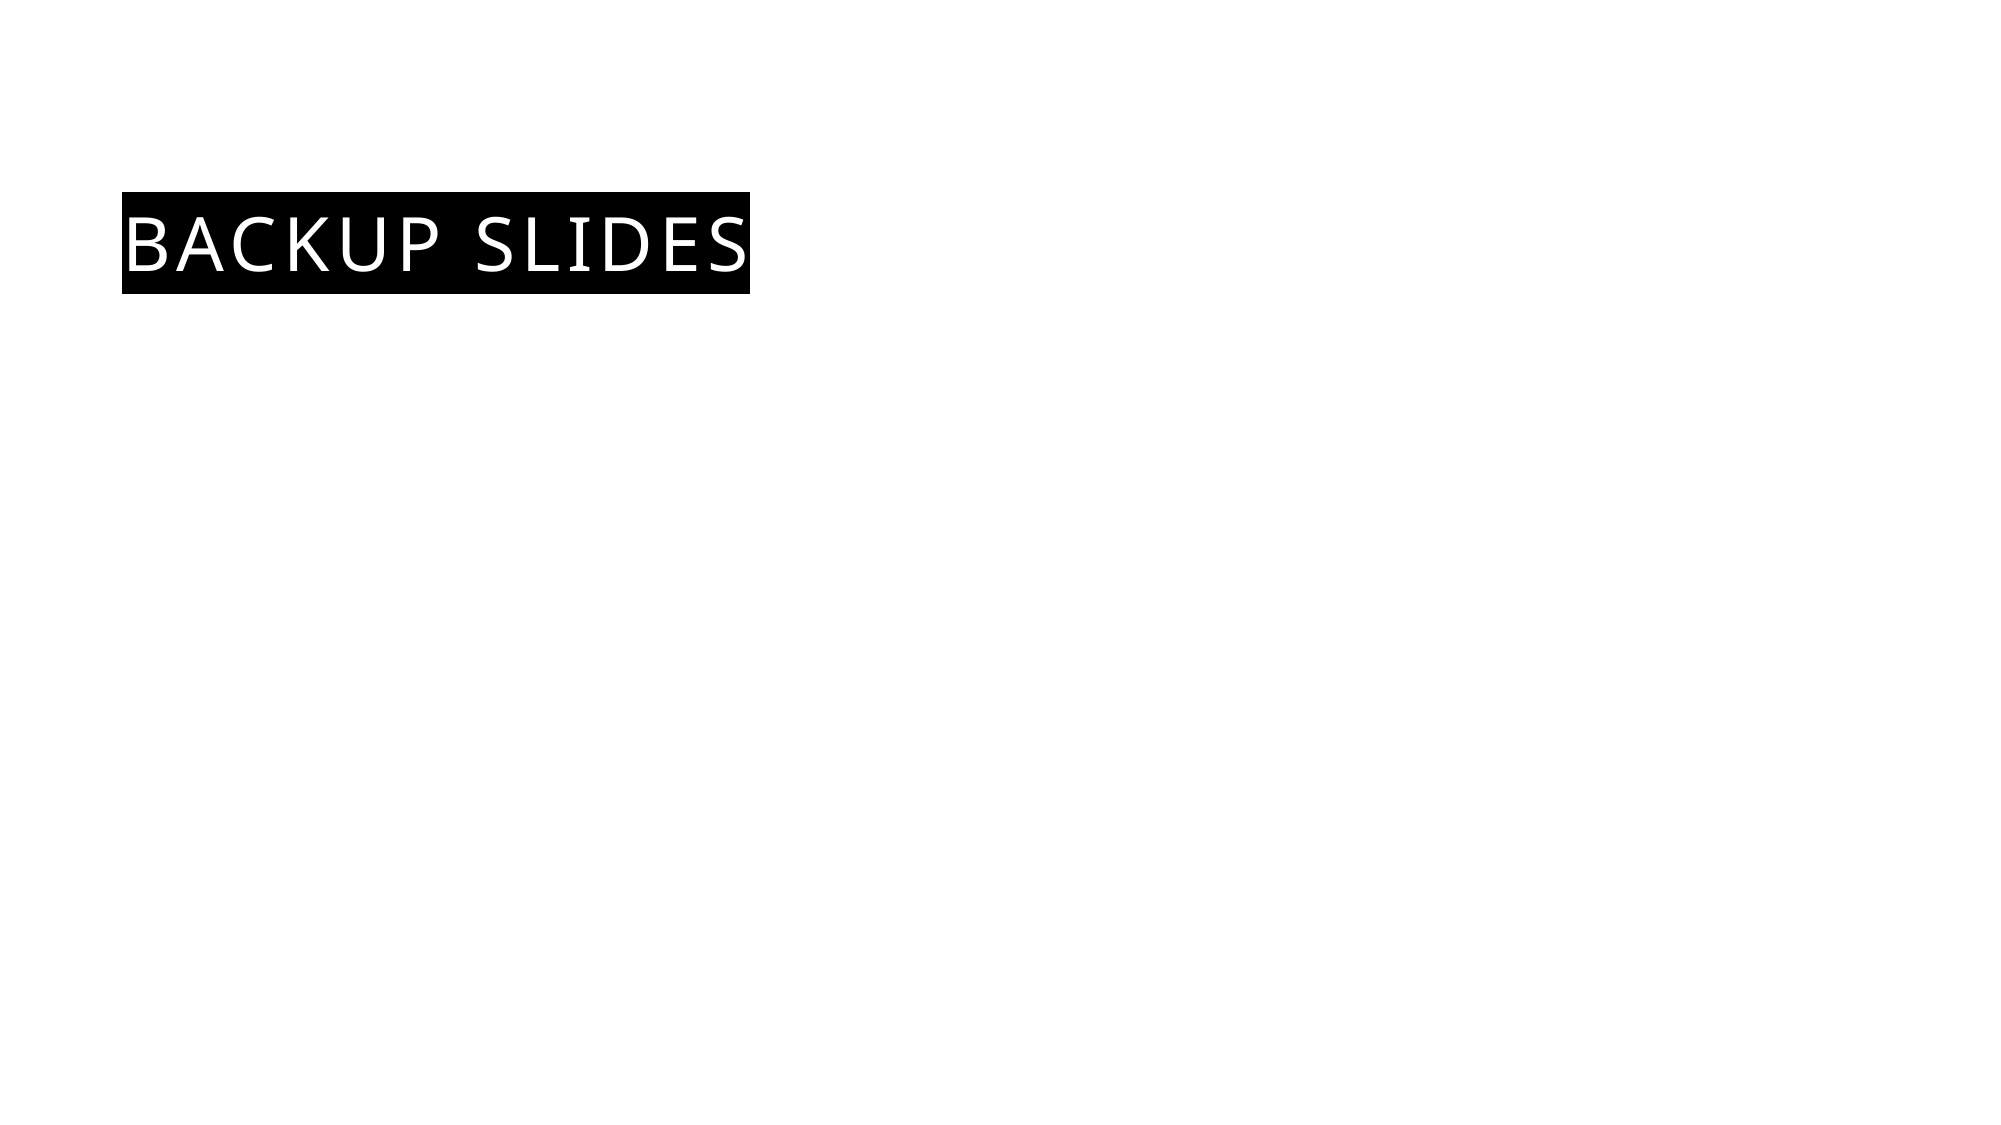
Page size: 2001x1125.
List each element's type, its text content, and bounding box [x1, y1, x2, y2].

title Backup Slides [107, 106, 1850, 295]
